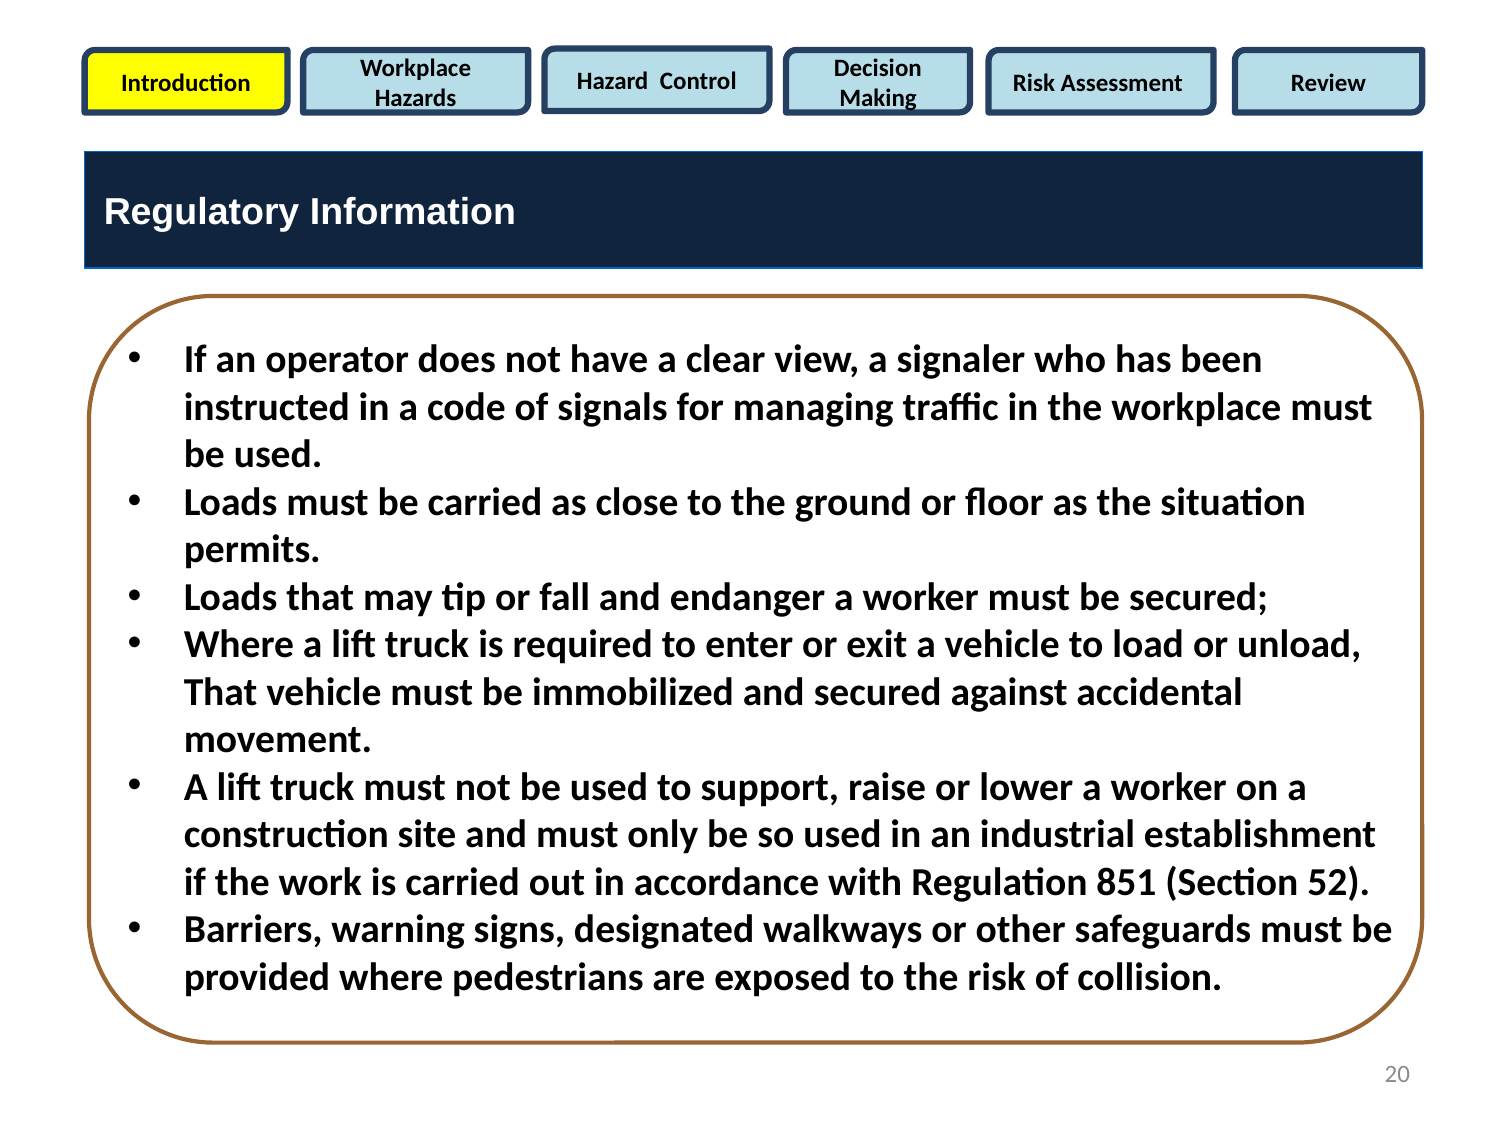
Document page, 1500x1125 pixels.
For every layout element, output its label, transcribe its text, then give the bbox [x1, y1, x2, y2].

slide_number 20 [1074, 1042, 1425, 1103]
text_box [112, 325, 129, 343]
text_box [84, 151, 1423, 286]
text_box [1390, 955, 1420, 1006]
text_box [84, 48, 1423, 113]
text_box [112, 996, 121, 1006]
text_box [86, 294, 1425, 1045]
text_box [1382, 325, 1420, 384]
